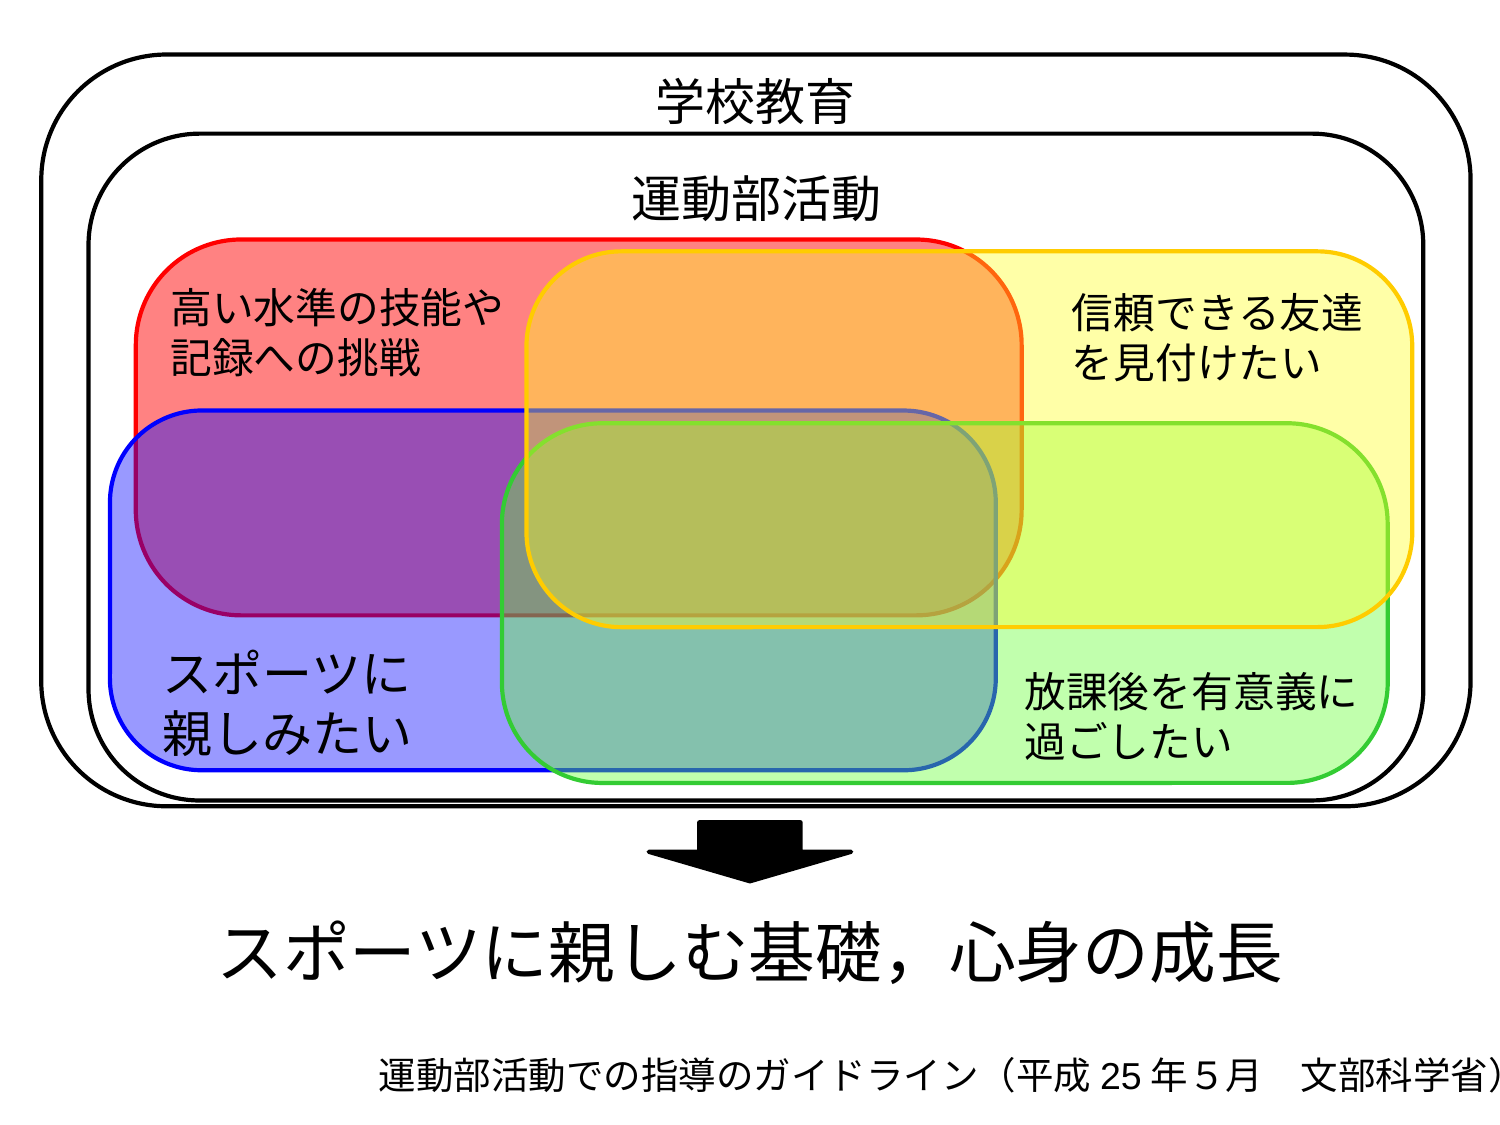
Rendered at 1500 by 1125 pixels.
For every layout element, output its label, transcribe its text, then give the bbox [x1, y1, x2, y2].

text_box 放課後を有意義に過ごしたい [1009, 658, 1378, 774]
text_box 学校教育 [39, 52, 1473, 809]
text_box 信頼できる友達を見付けたい [1057, 279, 1380, 395]
text_box [524, 249, 1415, 630]
text_box [646, 820, 854, 884]
text_box 運動部活動での指導のガイドライン（平成25年５月 文部科学省） [363, 1045, 1500, 1105]
text_box [107, 408, 552, 773]
text_box スポーツに親しむ基礎，心身の成長 [123, 903, 1376, 999]
text_box 運動部活動 [86, 131, 1426, 803]
text_box スポーツに 親しみたい [147, 634, 487, 770]
text_box [499, 457, 1390, 786]
text_box [133, 280, 524, 437]
text_box [160, 237, 965, 323]
text_box 高い水準の技能や記録への挑戦 [155, 274, 526, 390]
